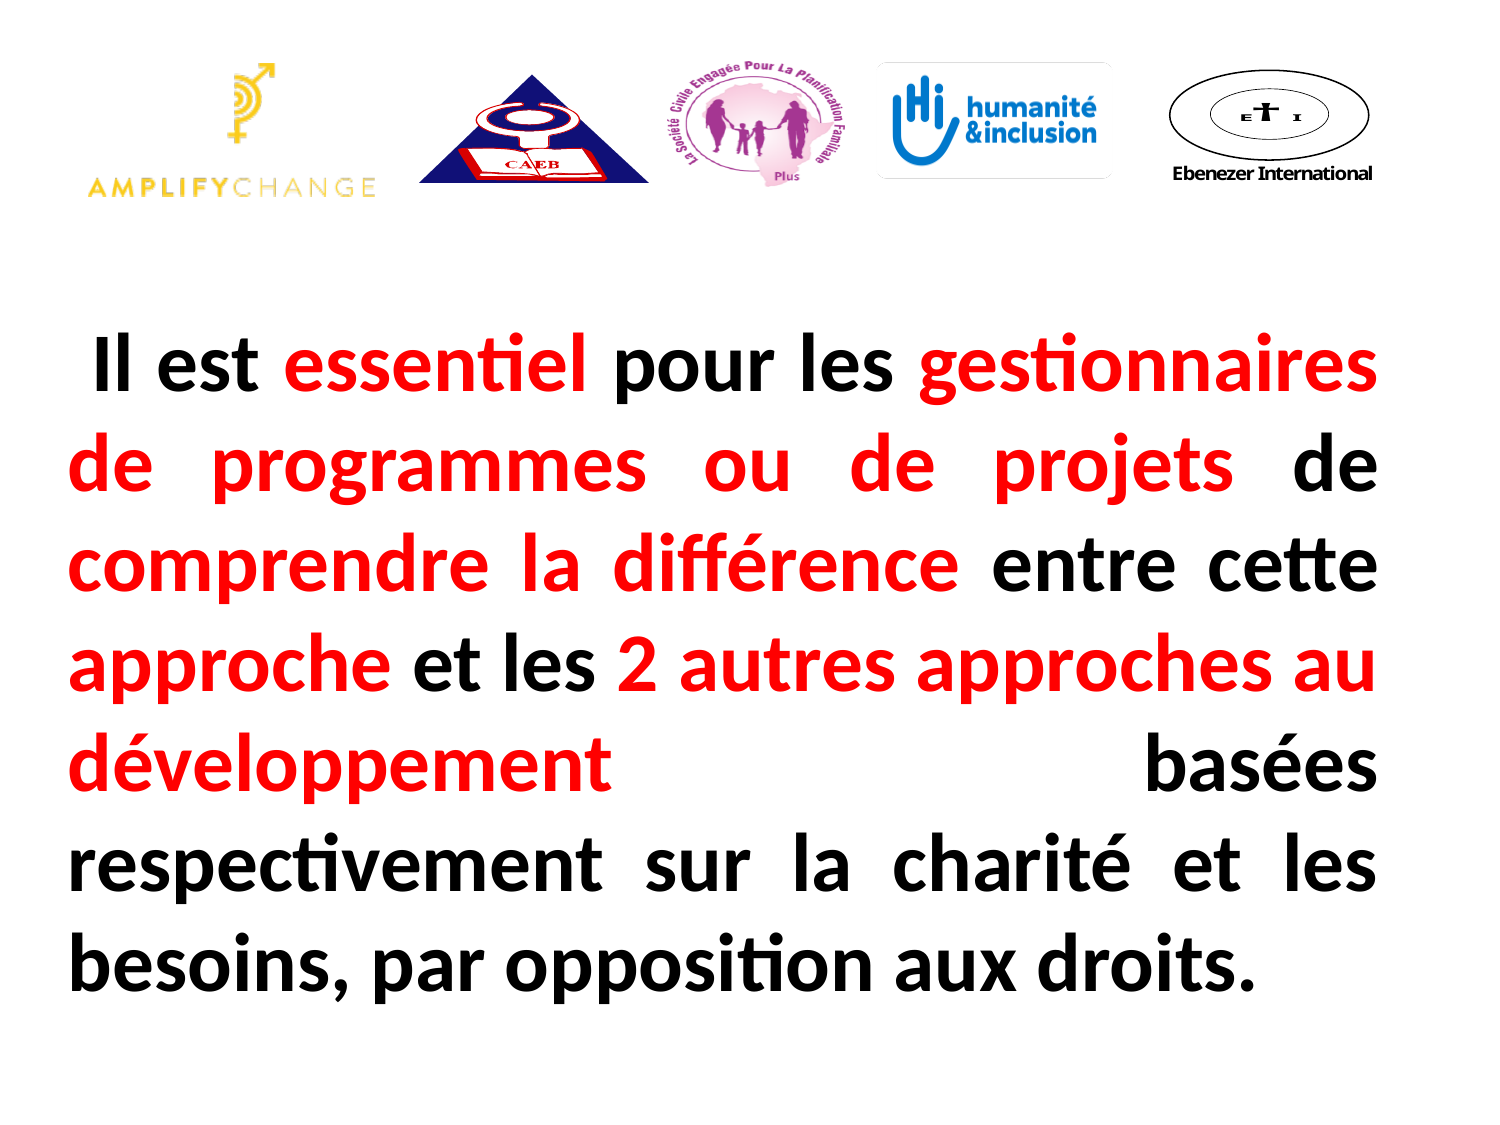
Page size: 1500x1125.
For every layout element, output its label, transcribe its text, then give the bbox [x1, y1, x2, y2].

picture [666, 61, 845, 188]
picture [867, 54, 1121, 188]
picture [88, 63, 376, 197]
picture [1151, 68, 1395, 197]
picture [418, 74, 652, 184]
text_box Il est essentiel pour les gestionnaires de programmes ou de projets de comprendre la différence entre cette approche et les 2 autres approches au développement basées respectivement sur la charité et les besoins, par opposition aux droits. [53, 301, 1395, 1016]
